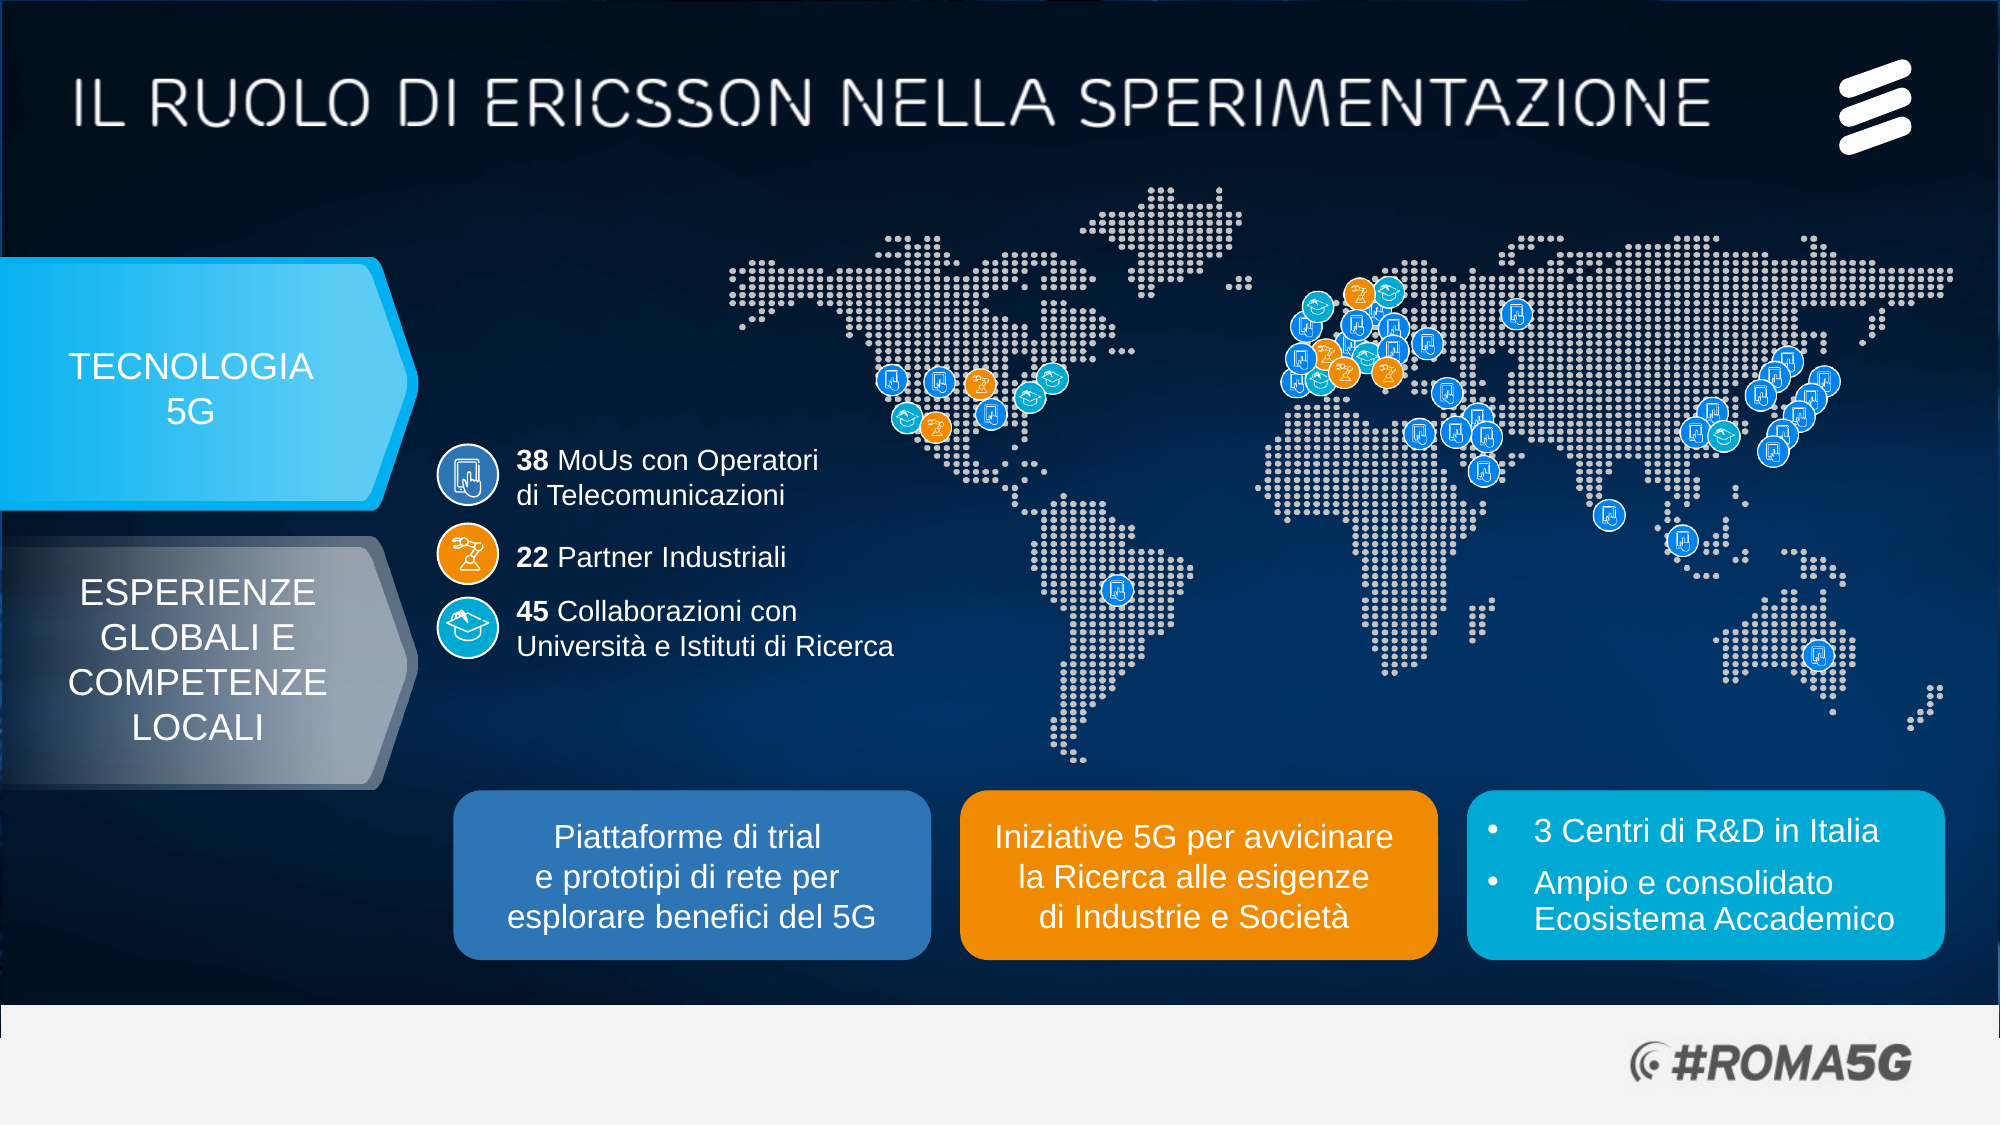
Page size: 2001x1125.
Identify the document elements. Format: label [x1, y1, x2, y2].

text_box [0, 547, 409, 784]
text_box [437, 436, 942, 669]
text_box [0, 264, 410, 501]
picture [0, 0, 2001, 1125]
